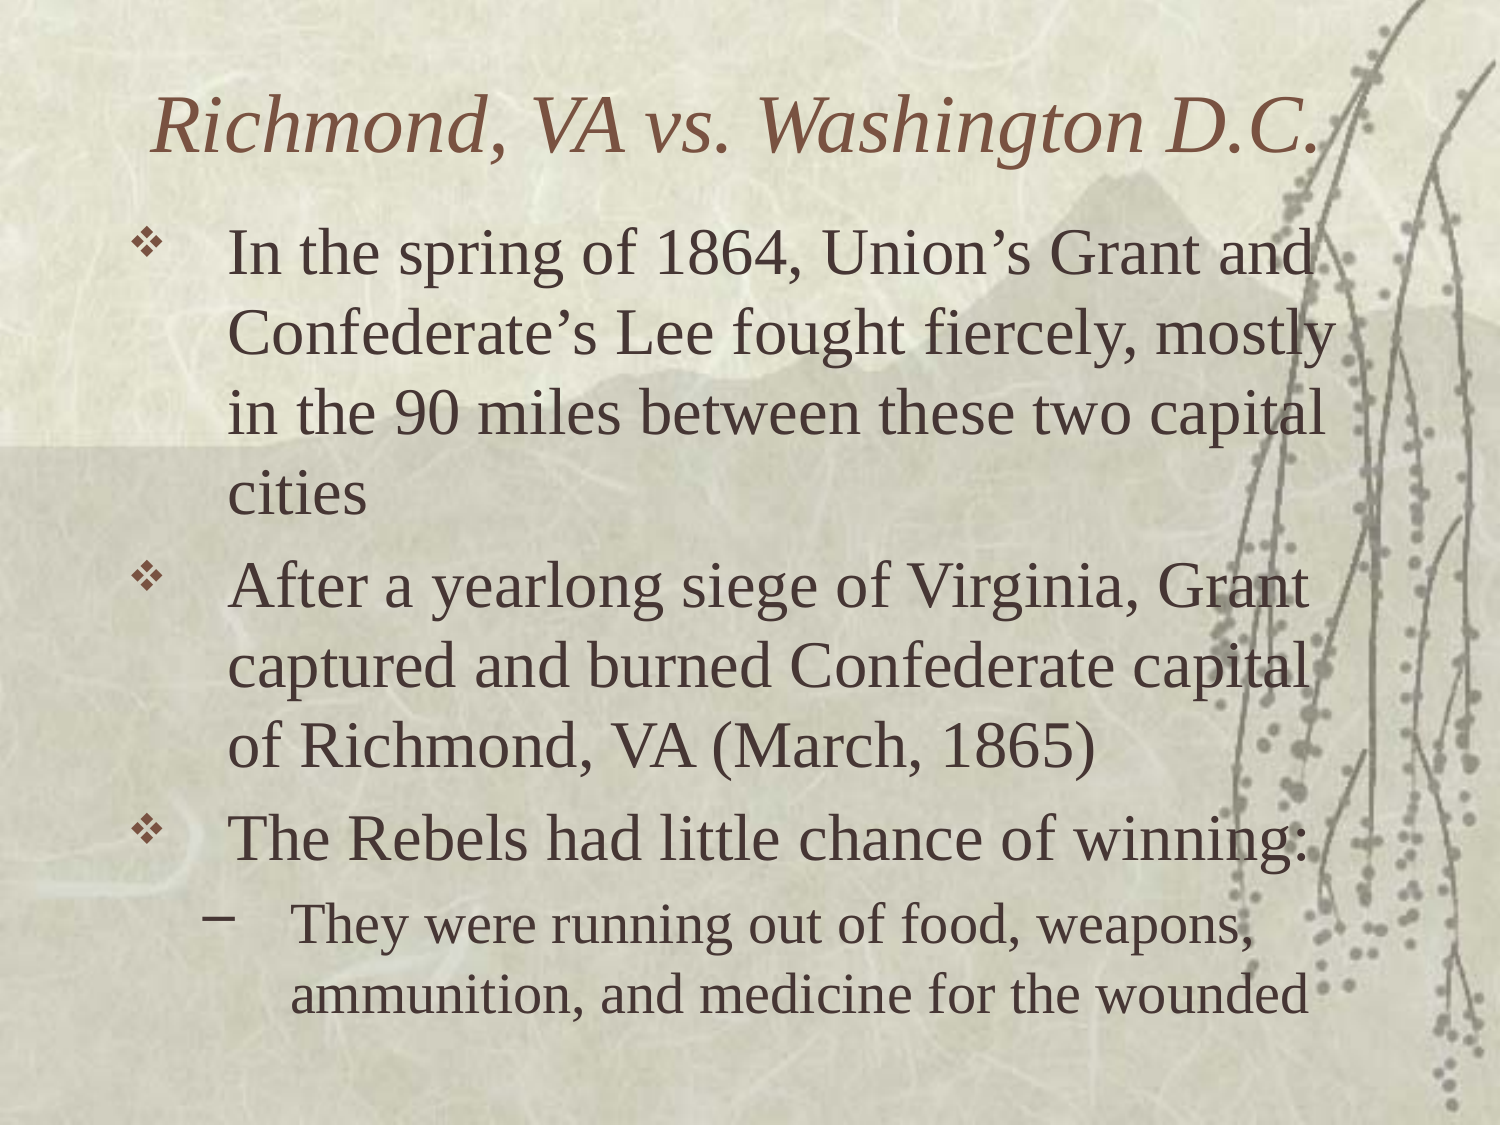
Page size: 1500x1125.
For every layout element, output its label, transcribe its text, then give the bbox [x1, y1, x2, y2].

picture [0, 0, 1500, 1125]
title Richmond, VA vs. Washington D.C. [99, 24, 1376, 213]
list In the spring of 1864, Union’s Grant and Confederate’s Lee fought fiercely, mostly in the 90 miles between these two capital cities After a yearlong siege of Virginia, Grant captured and burned Confederate capital of Richmond, VA (March, 1865) The Rebels had little chance of winning: They were running out of food, weapons, ammunition, and medicine for the wounded [112, 199, 1388, 988]
